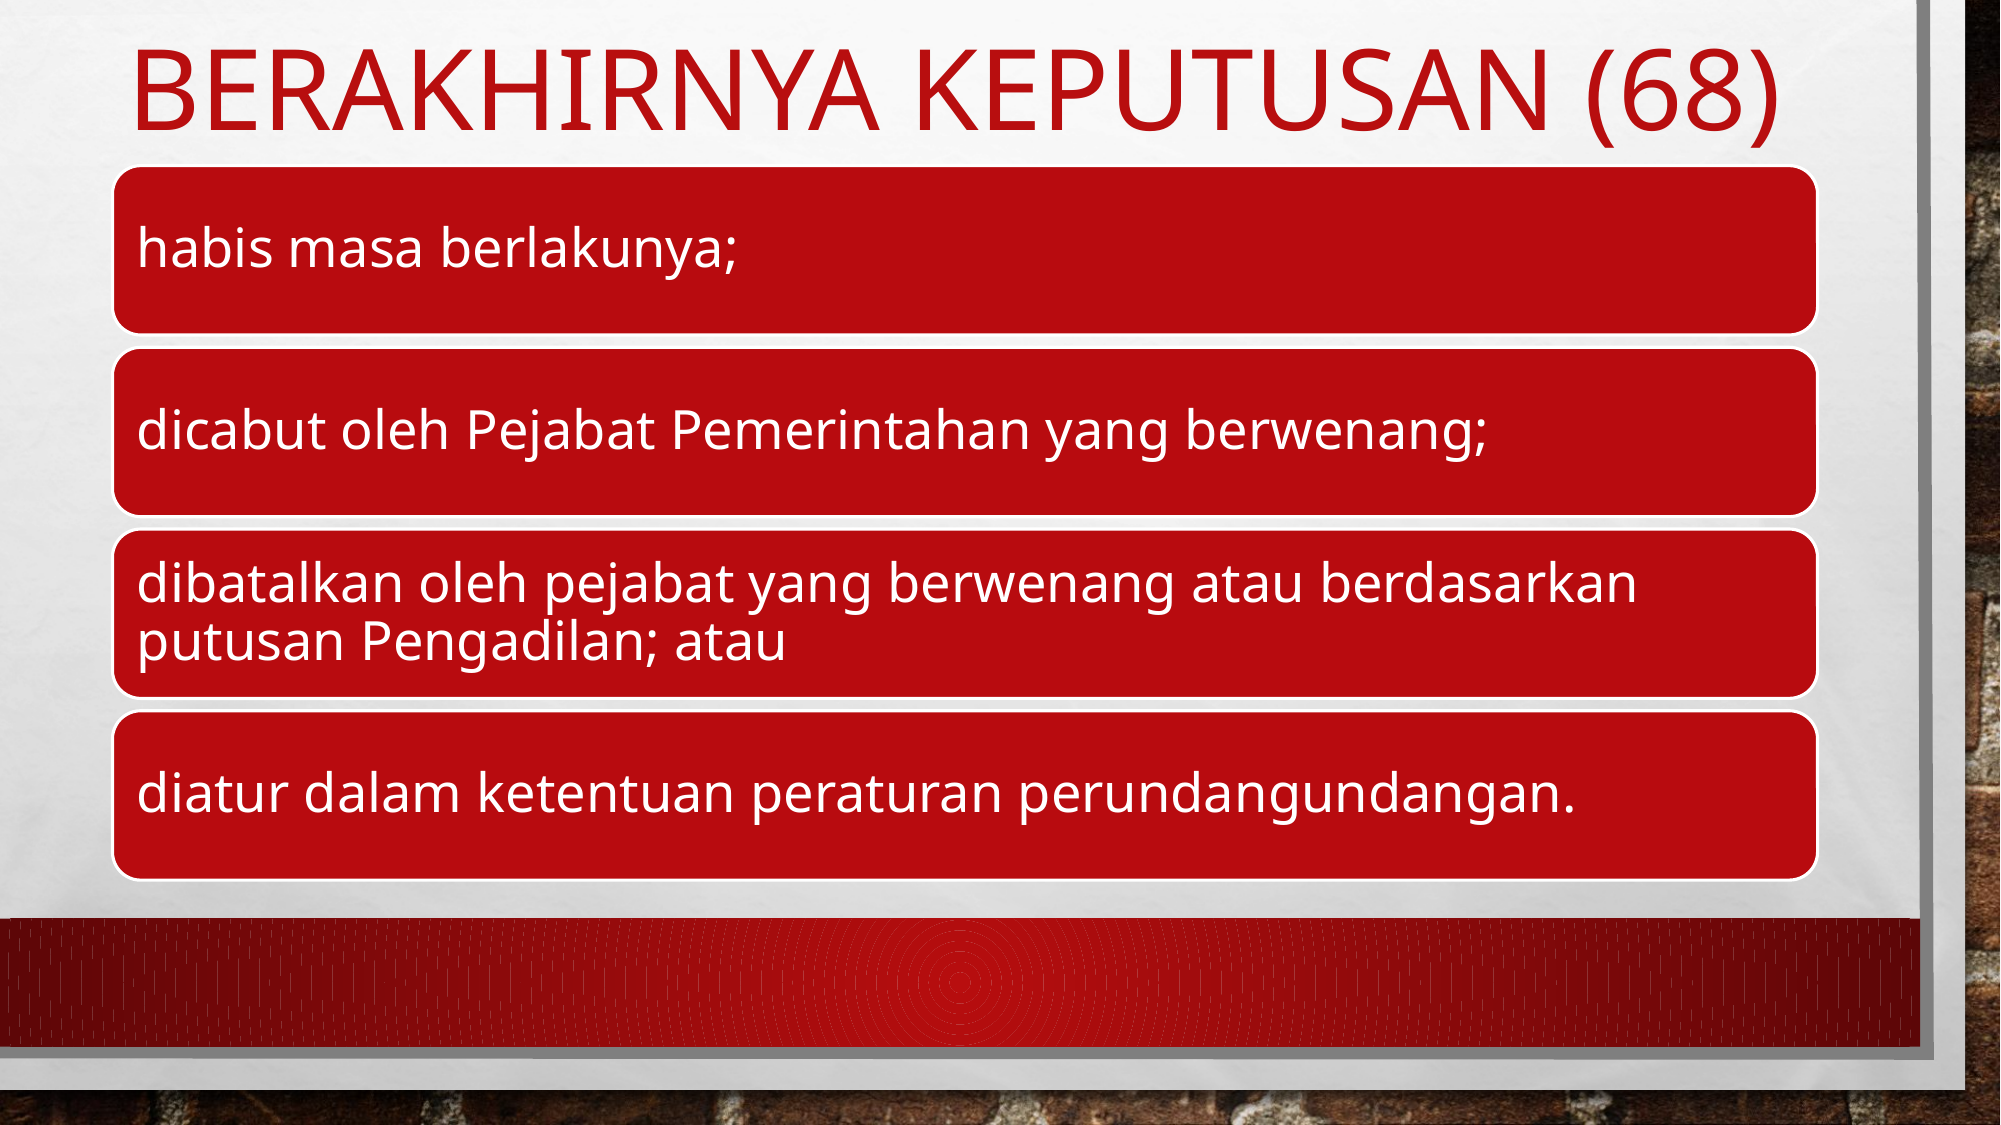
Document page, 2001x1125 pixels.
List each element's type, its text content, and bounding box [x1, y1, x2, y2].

picture [0, 0, 1919, 918]
title BERAKHIRNYA KEPUTUSAN (68) [112, 0, 1818, 165]
picture [0, 0, 2001, 1125]
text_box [112, 165, 1818, 881]
